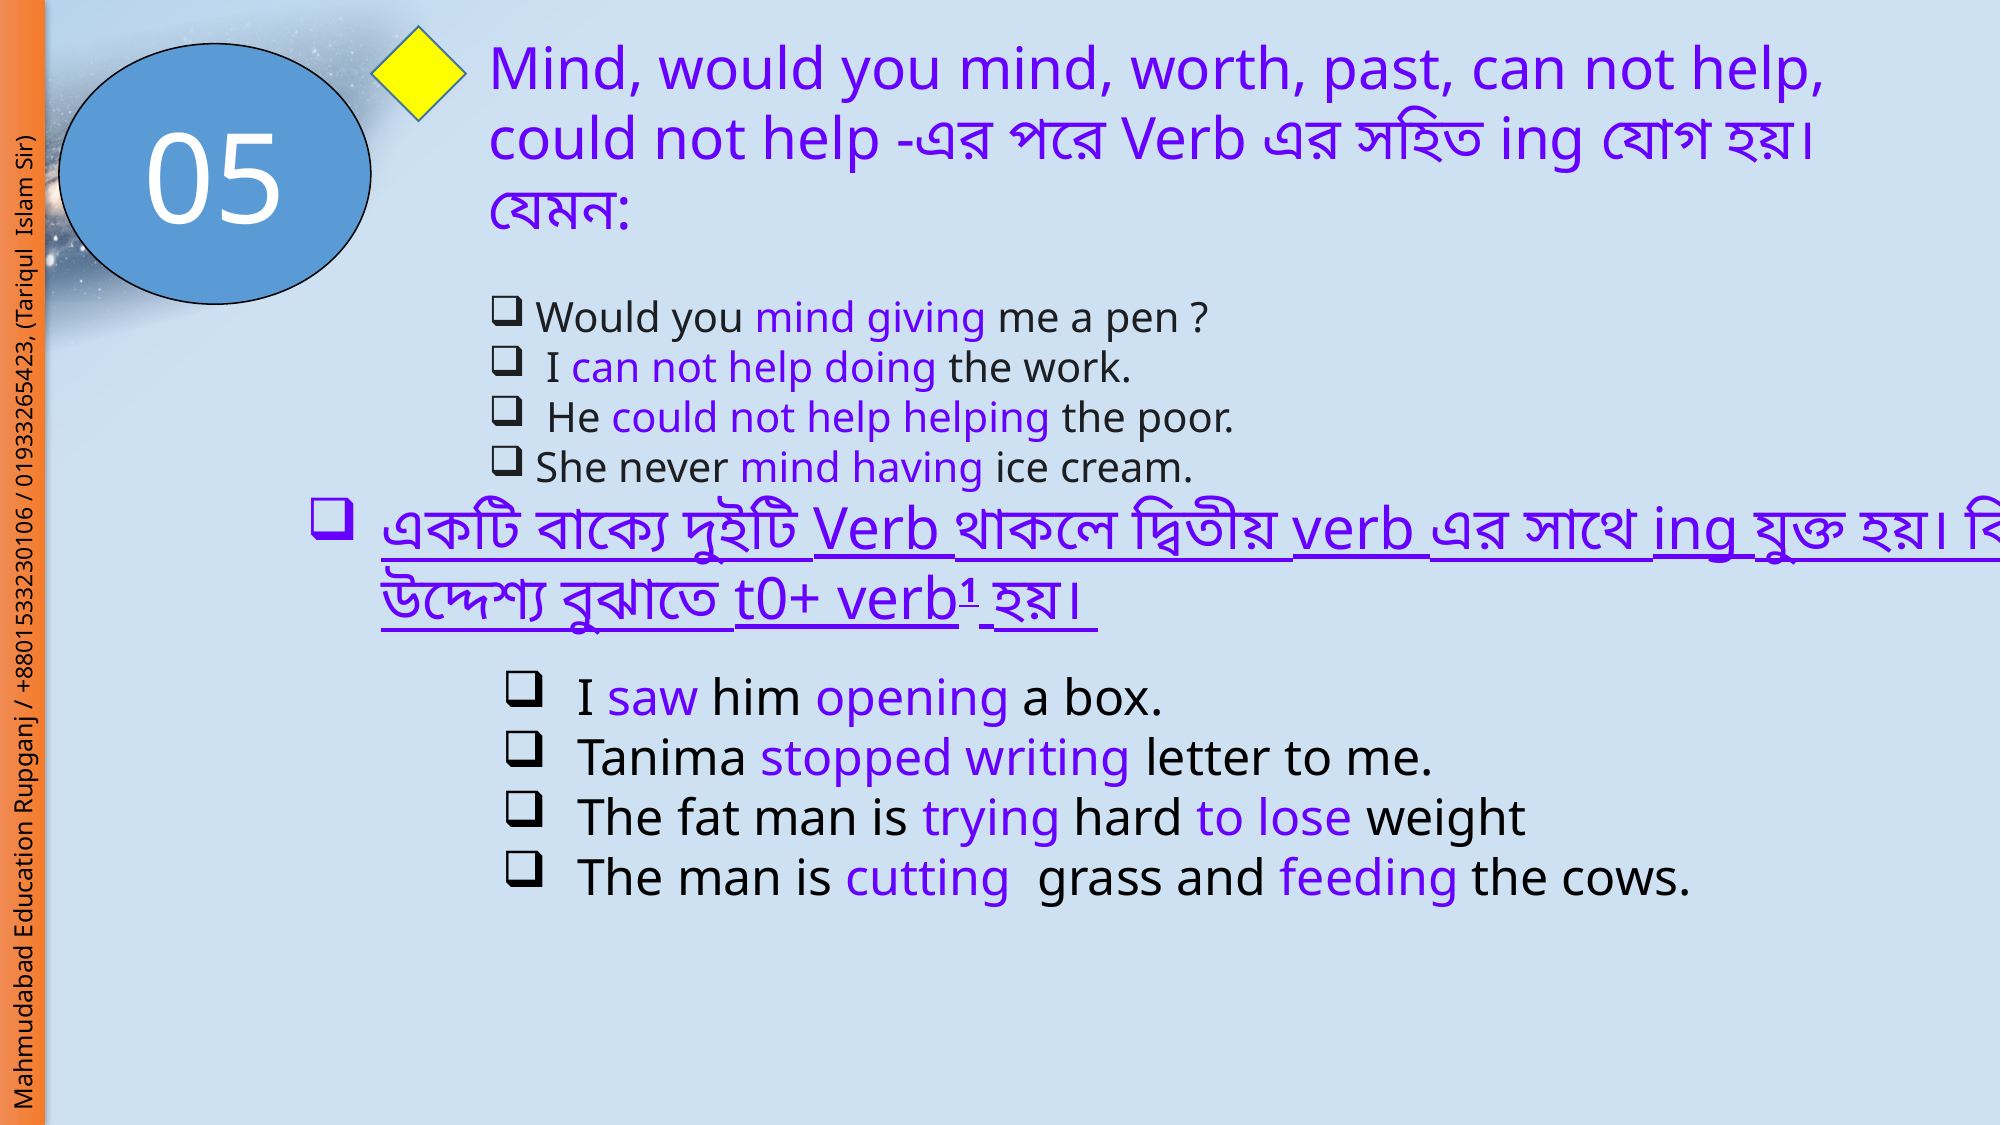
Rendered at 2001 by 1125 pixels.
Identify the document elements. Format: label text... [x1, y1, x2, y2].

text_box Mahmudabad Education Rupganj / +8801533230106 / 01933265423, (Tariqul Islam Sir) [0, 368, 45, 1125]
picture [0, 0, 430, 368]
text_box একটি বাক্যে দুইটি Verb থাকলে দ্বিতীয় verb এর সাথে ing যুক্ত হয়। কিন্তু উদ্দেশ্য বুঝাতে t0+ verb1 হয়। [291, 484, 473, 639]
text_box [430, 36, 468, 111]
text_box একটি বাক্যে দুইটি Verb থাকলে দ্বিতীয় verb এর সাথে ing যুক্ত হয়। কিন্তু উদ্দেশ্য বুঝাতে t0+ verb1 হয়। [1940, 484, 2000, 639]
text_box Mind, would you mind, worth, past, can not help, could not help -এর পরে Verb এর সহিত ing যোগ হয়। যেমন: Would you mind giving me a pen ? I can not help doing the work. He could not help helping the poor. She never mind having ice cream. [473, 23, 1940, 729]
text_box I saw him opening a box. Tanima stopped writing letter to me. The fat man is trying hard to lose weight The man is cutting grass and feeding the cows. [487, 657, 2000, 983]
